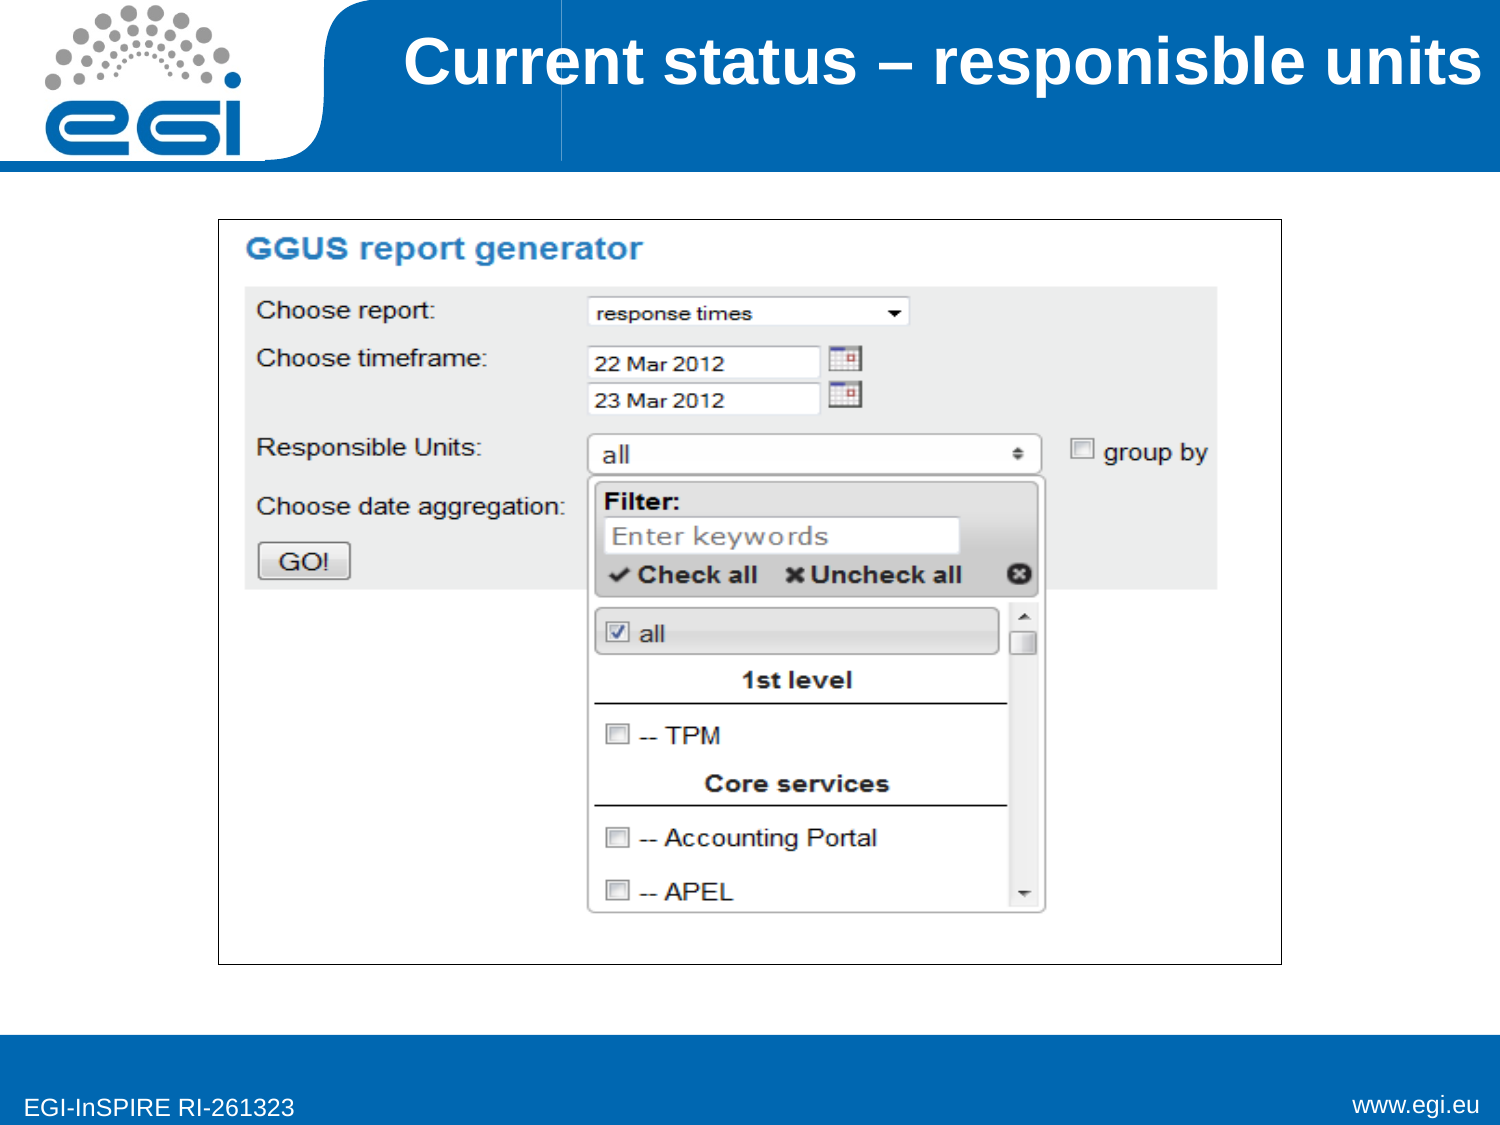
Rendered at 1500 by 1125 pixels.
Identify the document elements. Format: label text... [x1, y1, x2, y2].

picture [218, 219, 1282, 965]
picture [0, 0, 265, 161]
title Current status – responisble units [312, 7, 1500, 110]
